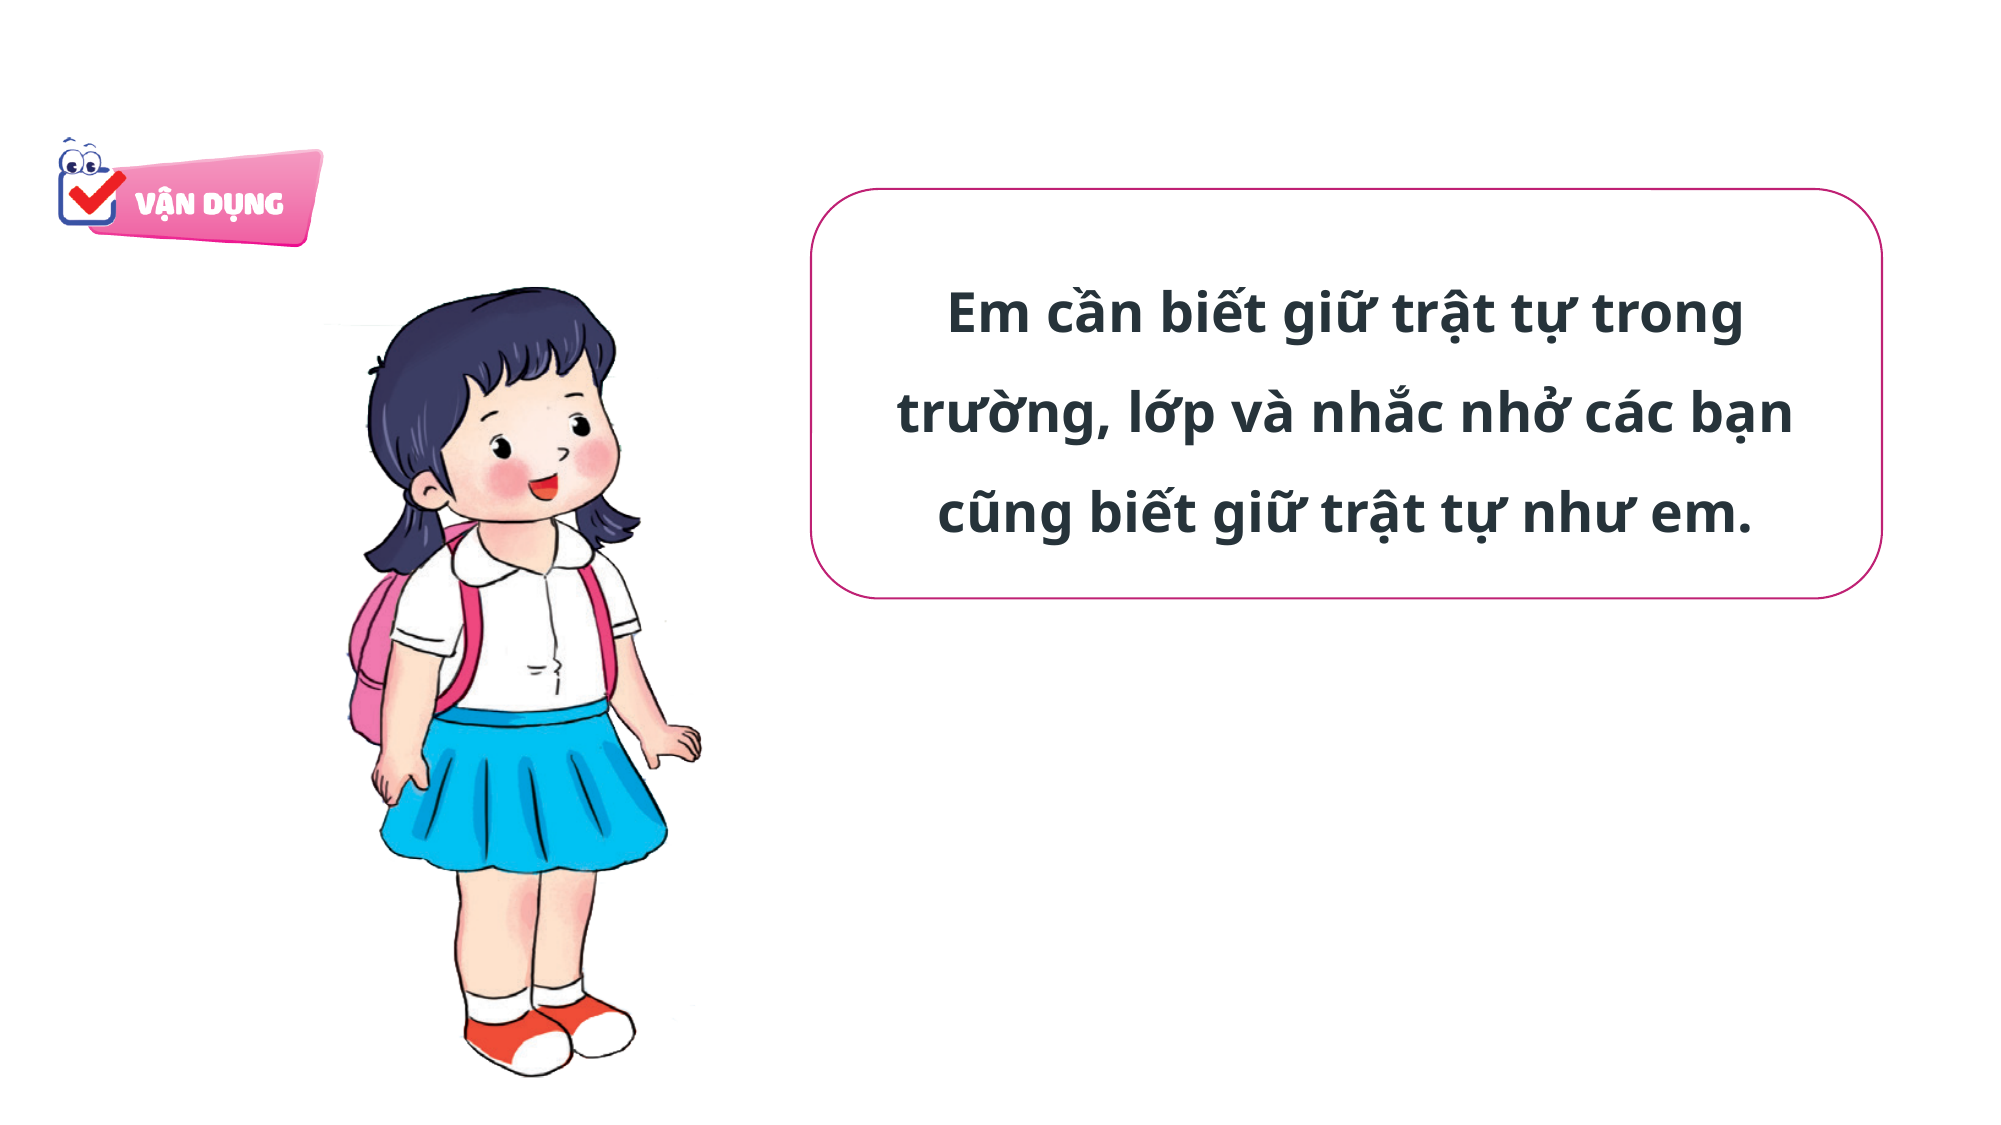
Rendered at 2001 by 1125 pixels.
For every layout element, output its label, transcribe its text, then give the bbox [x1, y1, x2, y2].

picture [54, 137, 324, 252]
text_box Em cần biết giữ trật tự trong trường, lớp và nhắc nhở các bạn cũng biết giữ trật tự như em. [809, 187, 1884, 600]
picture [323, 278, 713, 1083]
